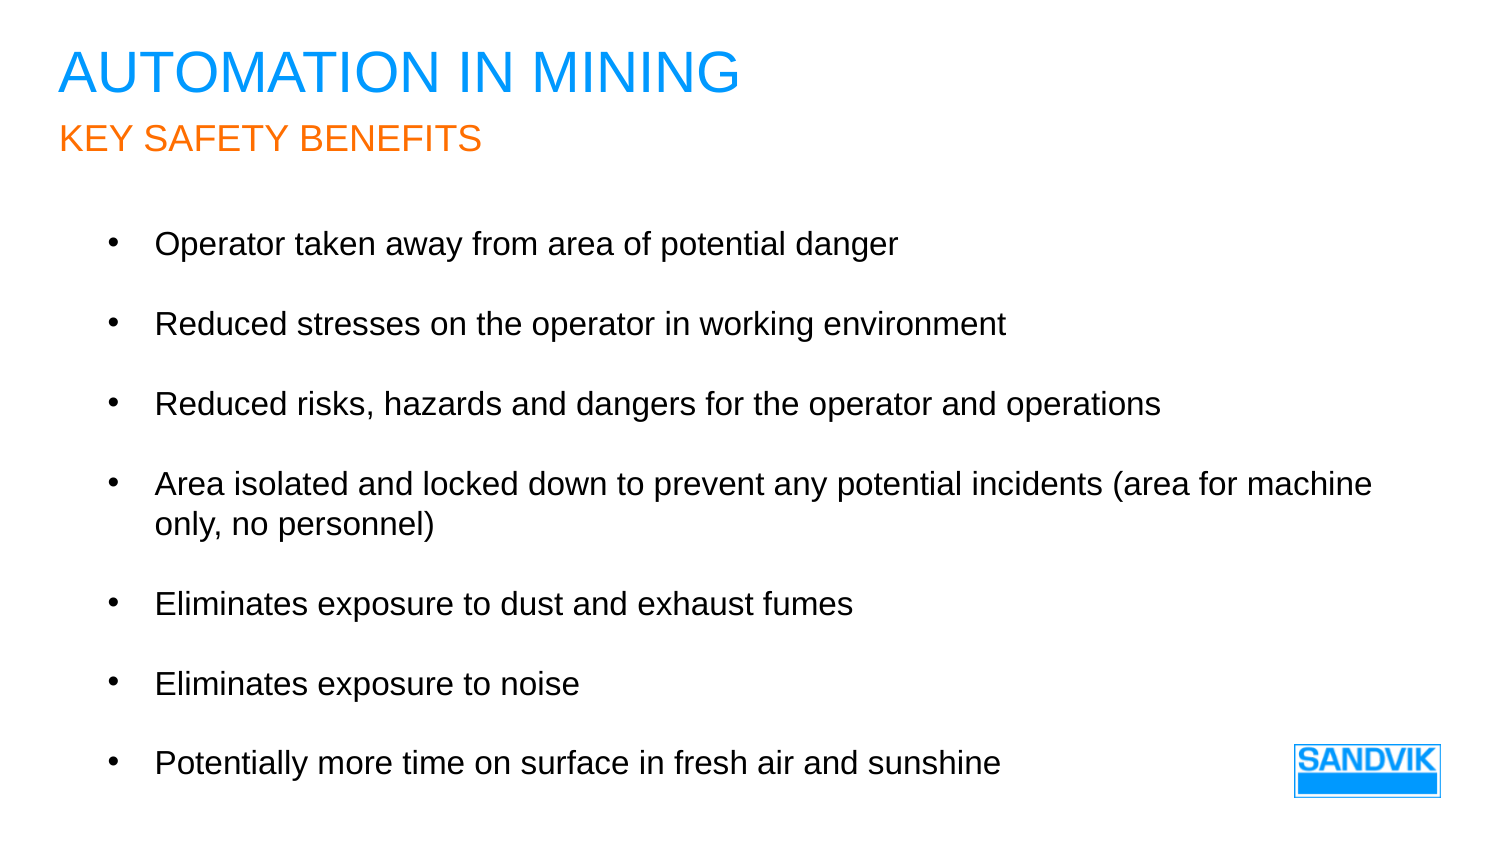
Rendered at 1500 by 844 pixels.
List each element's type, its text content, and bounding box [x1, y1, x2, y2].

text_box Operator taken away from area of potential danger Reduced stresses on the operator in working environment Reduced risks, hazards and dangers for the operator and operations Area isolated and locked down to prevent any potential incidents (area for machine only, no personnel) Eliminates exposure to dust and exhaust fumes Eliminates exposure to noise Potentially more time on surface in fresh air and sunshine [92, 215, 1452, 844]
title Automation in mining [59, 34, 1441, 94]
list Key safety benefits [59, 114, 1441, 159]
